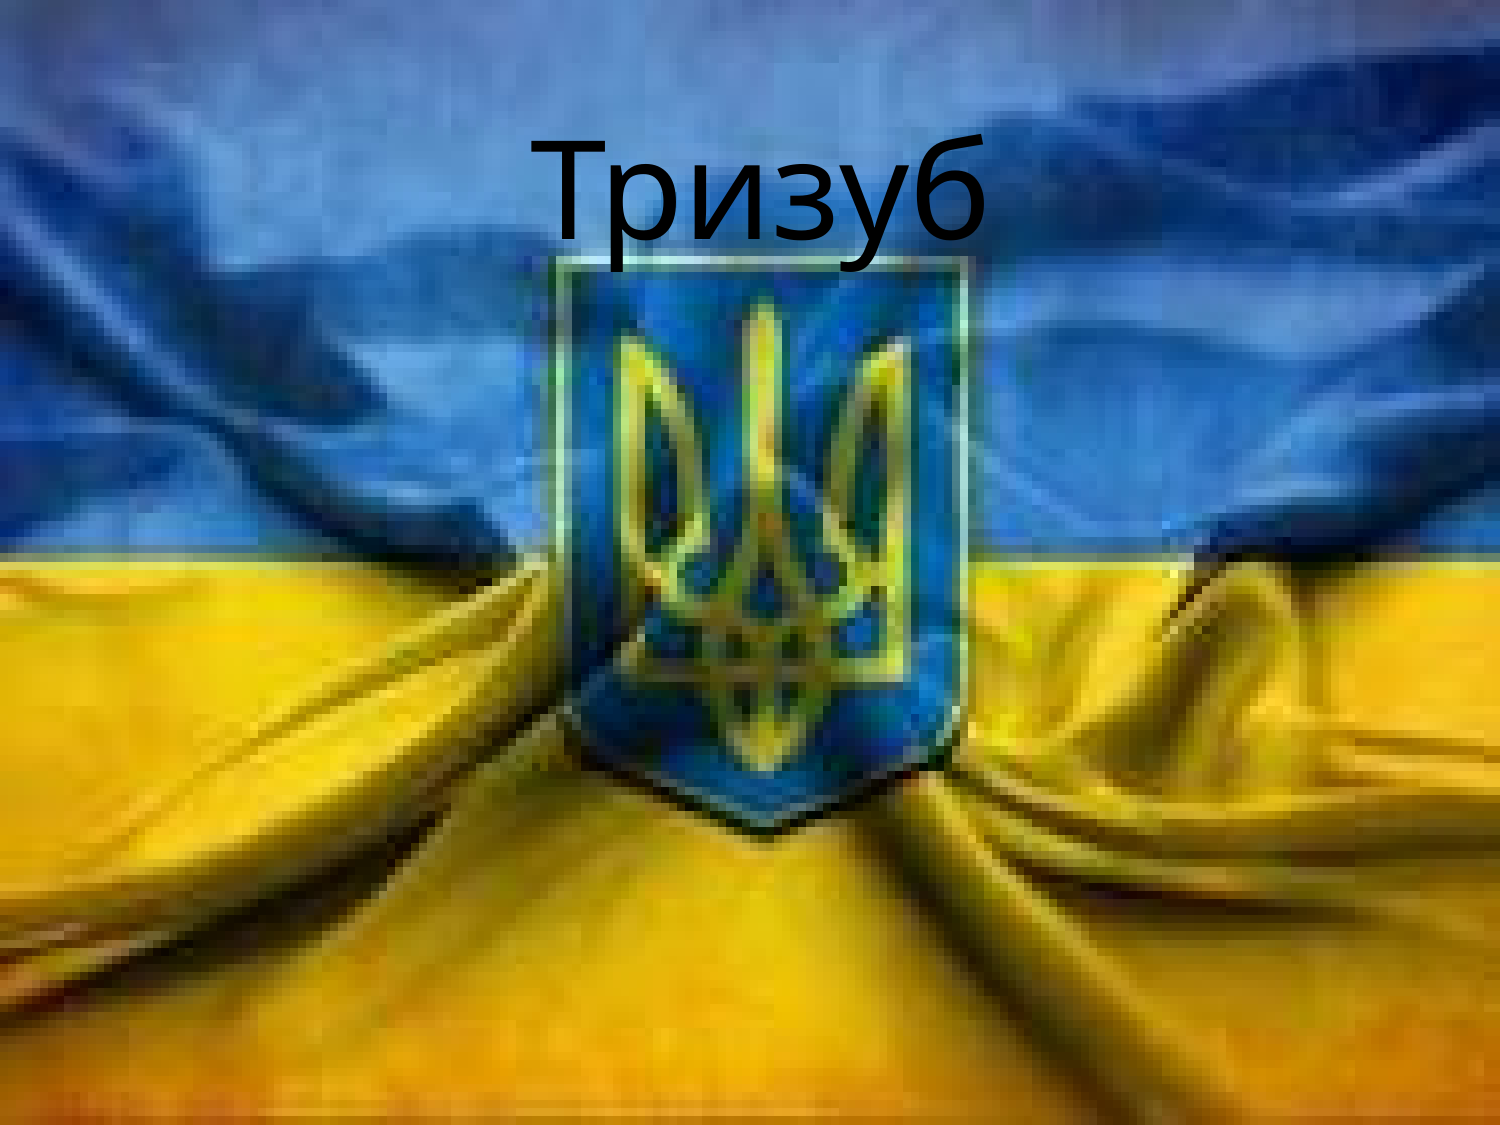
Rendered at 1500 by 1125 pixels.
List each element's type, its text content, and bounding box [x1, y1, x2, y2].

list Тризуб [82, 86, 1425, 774]
picture [0, 0, 1500, 1125]
